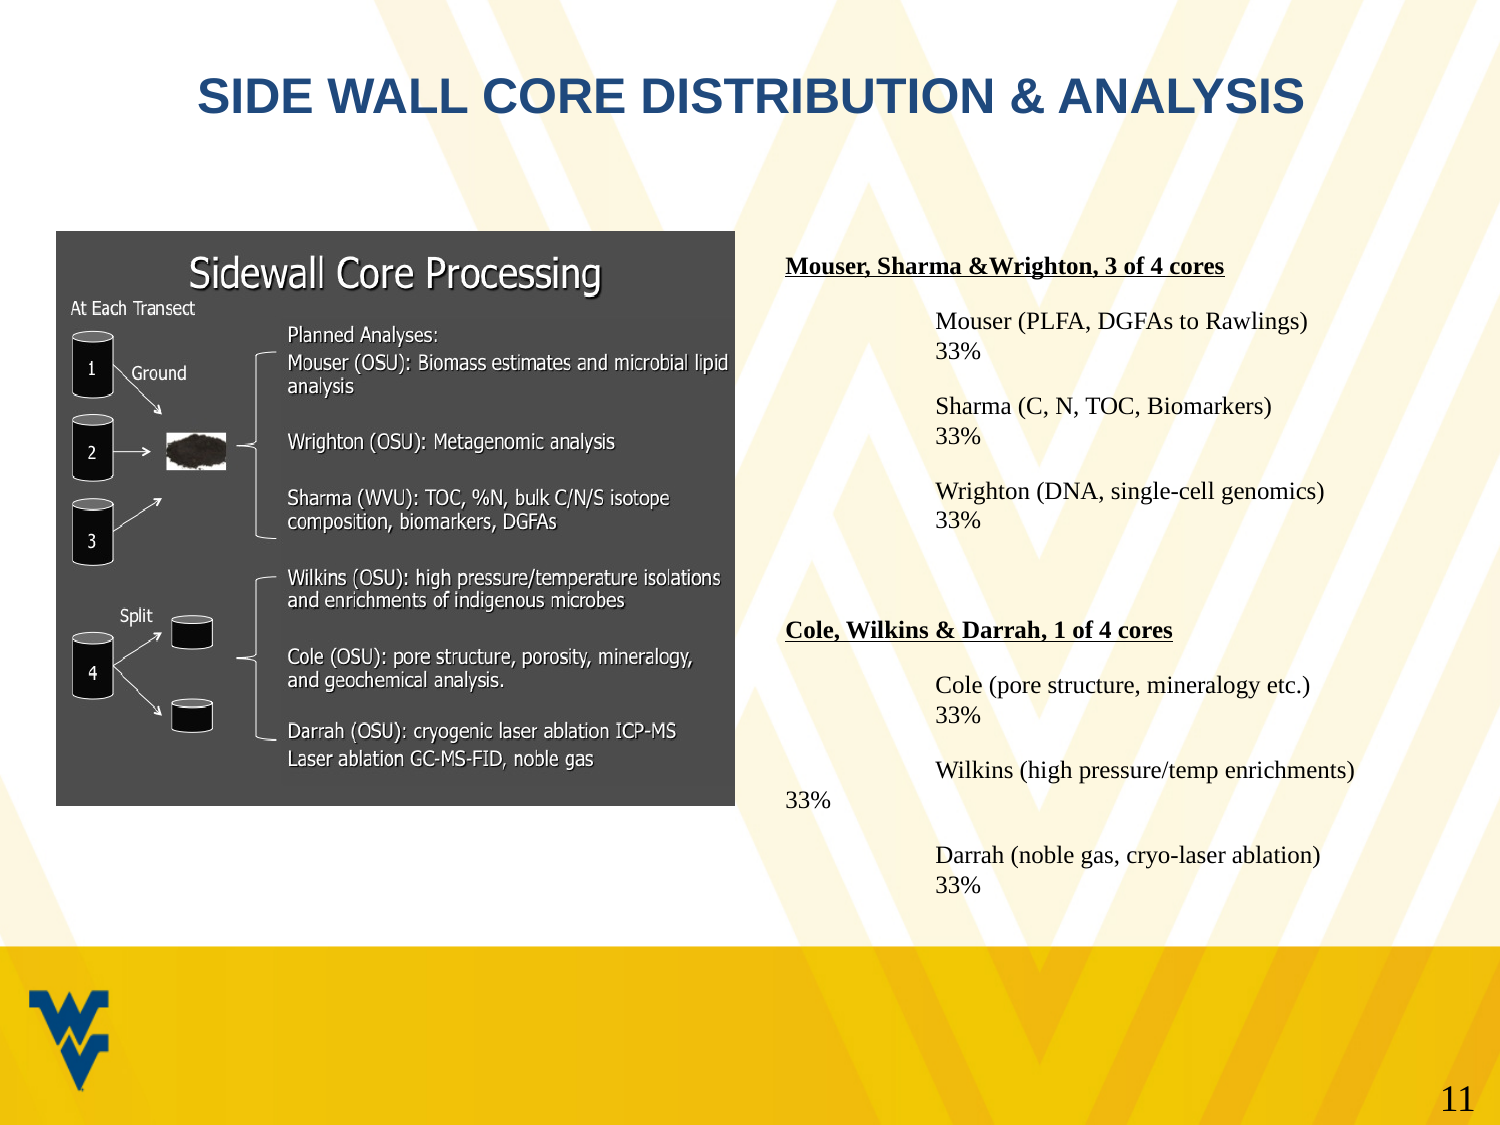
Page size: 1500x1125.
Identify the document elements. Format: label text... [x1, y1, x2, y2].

picture [0, 0, 1500, 1125]
title SIDE WALL CORE DISTRIBUTION & ANALYSIS [2, 0, 1500, 188]
text_box Mouser, Sharma &Wrighton, 3 of 4 cores Mouser (PLFA, DGFAs to Rawlings) 33% Sharma (C, N, TOC, Biomarkers) 33% Wrighton (DNA, single-cell genomics) 33% Cole, Wilkins & Darrah, 1 of 4 cores Cole (pore structure, mineralogy etc.) 33% Wilkins (high pressure/temp enrichments) 33% Darrah (noble gas, cryo-laser ablation) 33% [770, 242, 1428, 906]
text_box 11 [1424, 1066, 1500, 1125]
